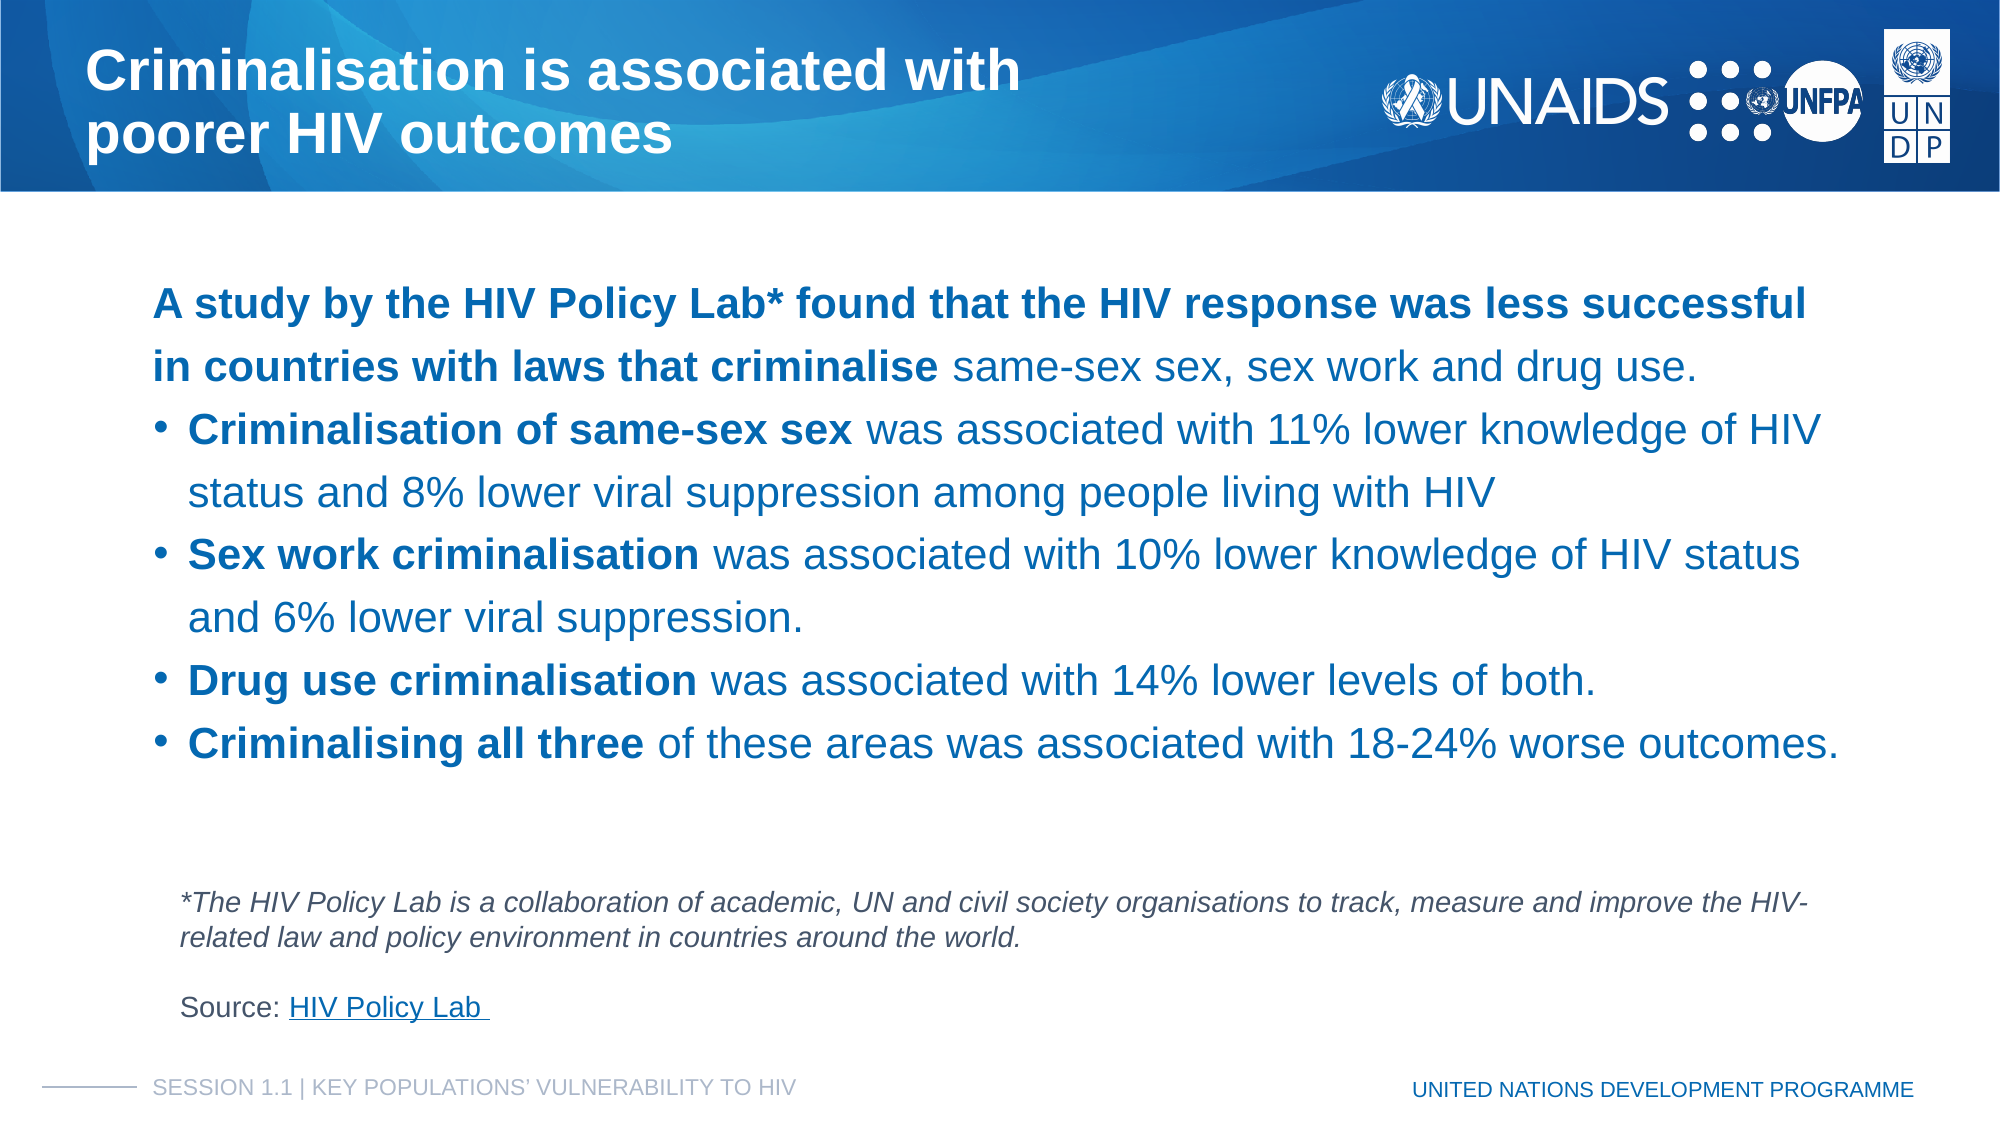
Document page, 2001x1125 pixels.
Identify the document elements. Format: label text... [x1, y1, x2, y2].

title Criminalisation is associated with poorer HIV outcomes [70, 40, 1796, 174]
text_box *The HIV Policy Lab is a collaboration of academic, UN and civil society organisations to track, measure and improve the HIV-related law and policy environment in countries around the world. Source: HIV Policy Lab [164, 875, 1836, 1066]
picture [0, 0, 2000, 192]
list A study by the HIV Policy Lab* found that the HIV response was less successful in countries with laws that criminalise same-sex sex, sex work and drug use. Criminalisation of same-sex sex was associated with 11% lower knowledge of HIV status and 8% lower viral suppression among people living with HIV Sex work criminalisation was associated with 10% lower knowledge of HIV status and 6% lower viral suppression. Drug use criminalisation was associated with 14% lower levels of both. Criminalising all three of these areas was associated with 18-24% worse outcomes. [137, 257, 1863, 895]
text_box SESSION 1.1 | KEY POPULATIONS’ VULNERABILITY TO HIV [137, 1065, 833, 1108]
